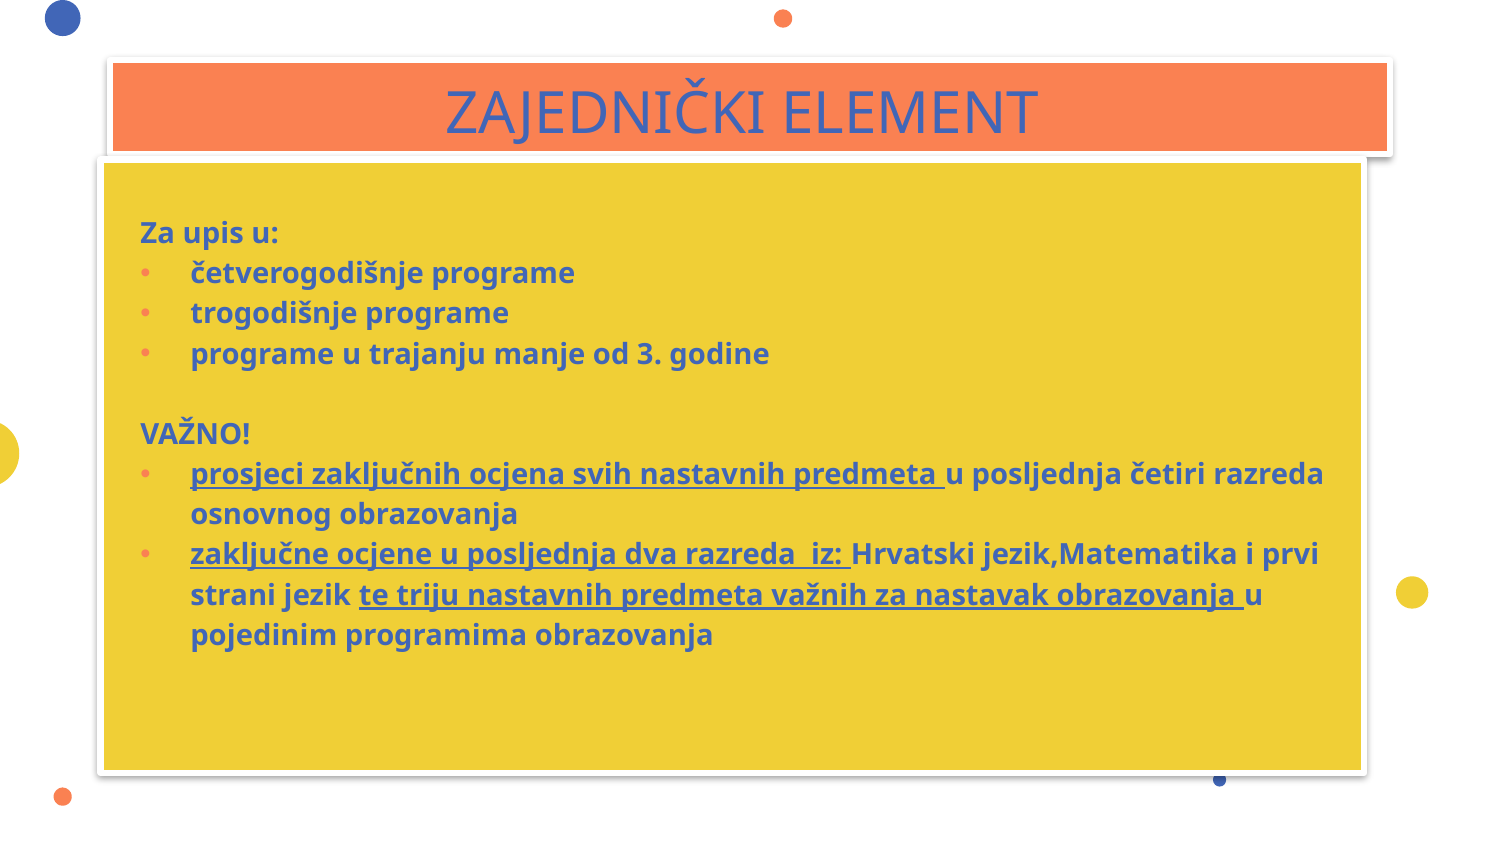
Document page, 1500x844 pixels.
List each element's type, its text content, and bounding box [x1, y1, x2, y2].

list Za upis u: četverogodišnje programe trogodišnje programe programe u trajanju manje od 3. godine VAŽNO! prosjeci zaključnih ocjena svih nastavnih predmeta u posljednja četiri razreda osnovnog obrazovanja zaključne ocjene u posljednja dva razreda iz: Hrvatski jezik,Matematika i prvi strani jezik te triju nastavnih predmeta važnih za nastavak obrazovanja u pojedinim programima obrazovanja [97, 156, 1367, 776]
title ZAJEDNIČKI ELEMENT [107, 57, 1393, 157]
